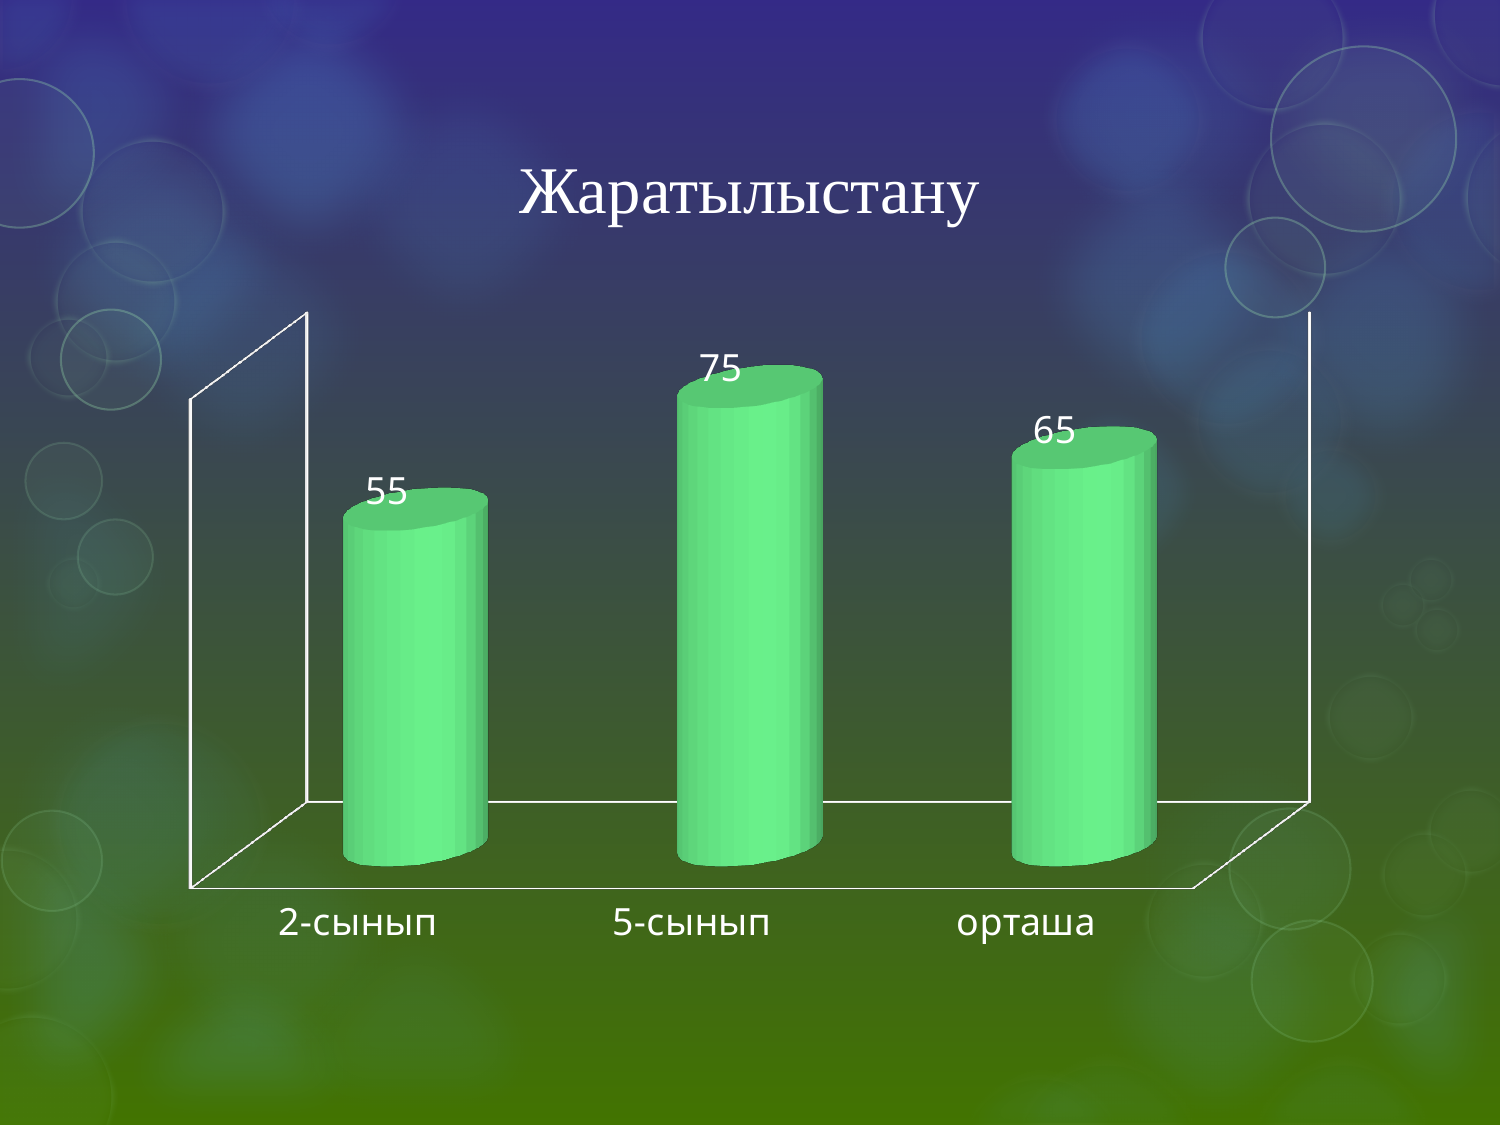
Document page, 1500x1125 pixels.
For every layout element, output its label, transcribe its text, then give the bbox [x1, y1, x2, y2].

chart [165, 295, 1335, 962]
title Жаратылыстану [165, 110, 1335, 263]
